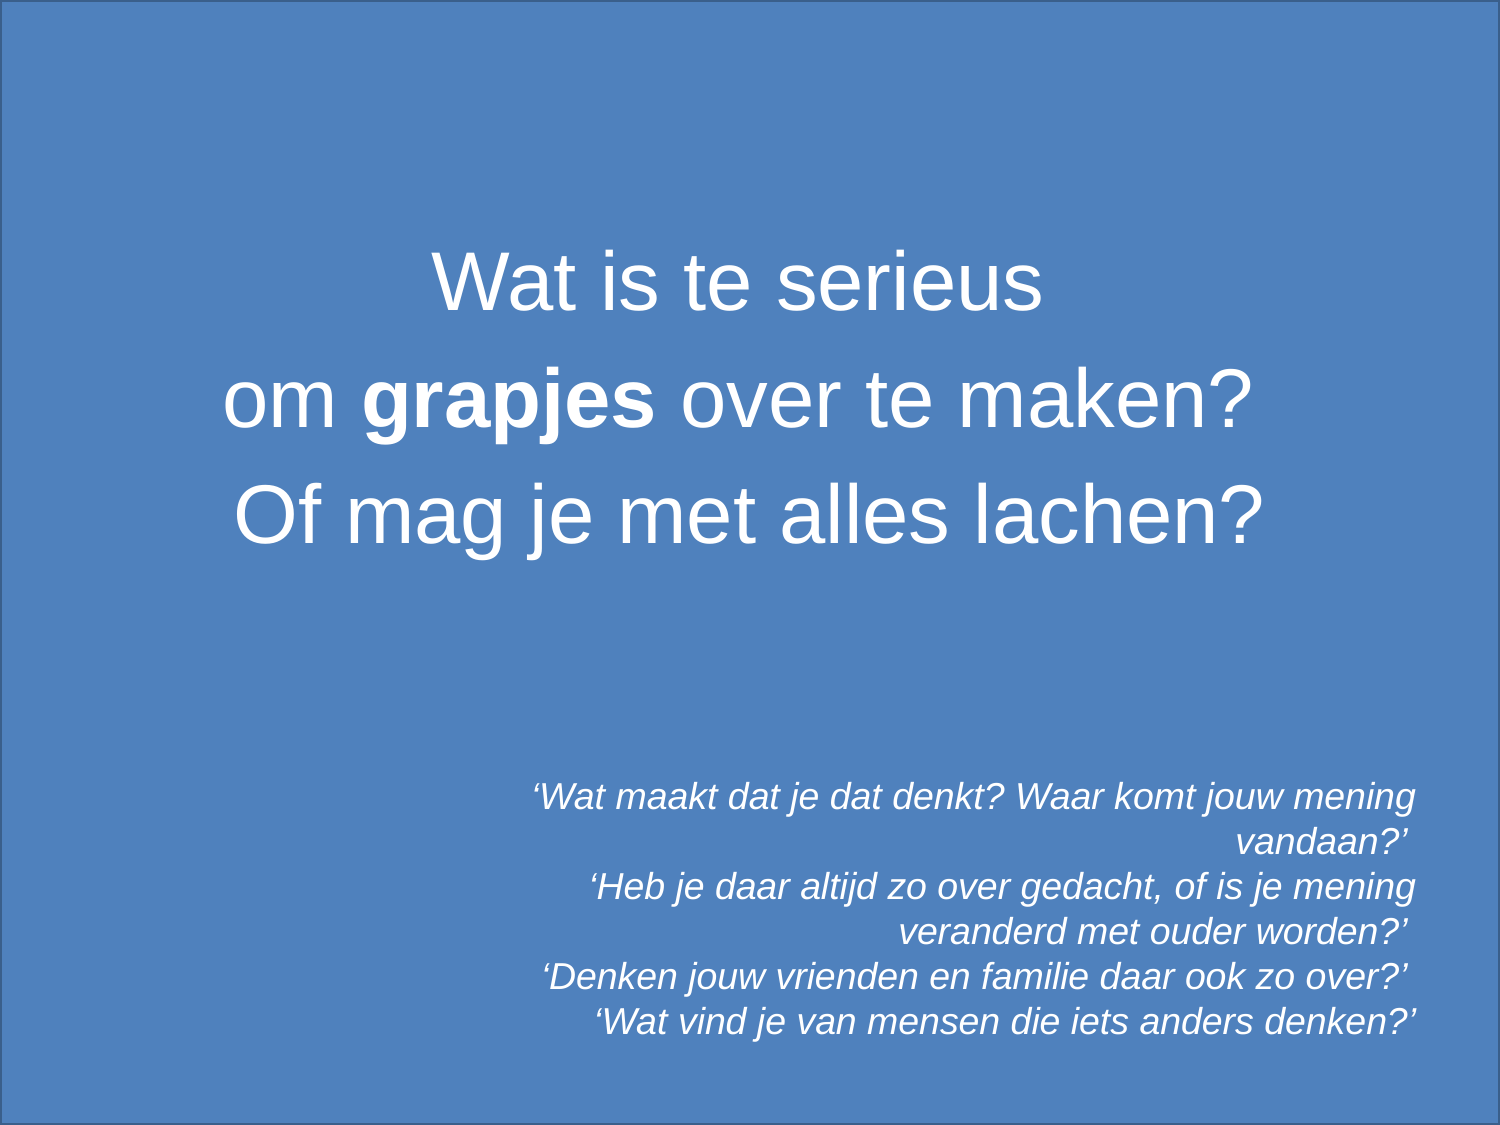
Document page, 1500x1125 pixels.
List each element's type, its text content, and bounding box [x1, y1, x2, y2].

list Wat is te serieus om grapjes over te maken? Of mag je met alles lachen? [111, 219, 1389, 863]
text_box ‘Wat maakt dat je dat denkt? Waar komt jouw mening vandaan?’ ‘Heb je daar altijd zo over gedacht, of is je mening veranderd met ouder worden?’ ‘Denken jouw vrienden en familie daar ook zo over?’ ‘Wat vind je van mensen die iets anders denken?’ [513, 764, 1431, 1050]
text_box [0, 0, 1500, 1125]
